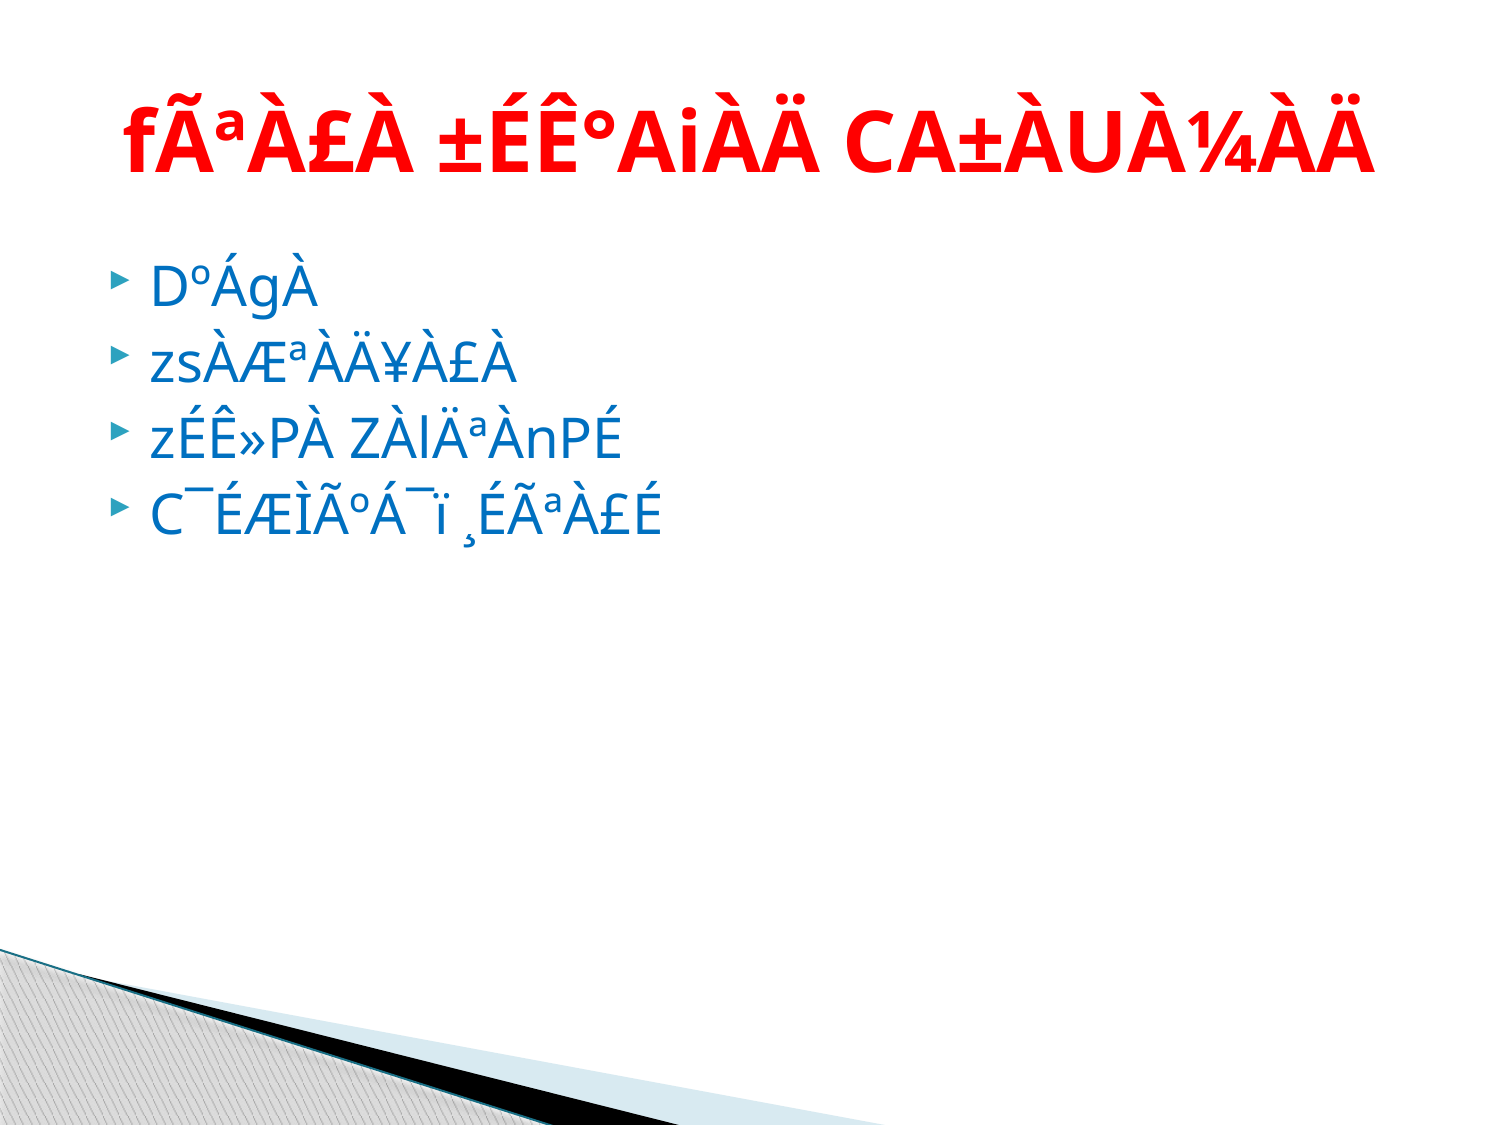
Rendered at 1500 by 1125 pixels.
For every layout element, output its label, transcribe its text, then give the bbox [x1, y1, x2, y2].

title fÃªÀ£À ±ÉÊ°AiÀÄ CA±ÀUÀ¼ÀÄ [75, 45, 1425, 233]
list DºÁgÀ zsÀÆªÀÄ¥À£À zÉÊ»PÀ ZÀlÄªÀnPÉ C¯ÉÆÌÃºÁ¯ï ¸ÉÃªÀ£É [75, 243, 1425, 986]
